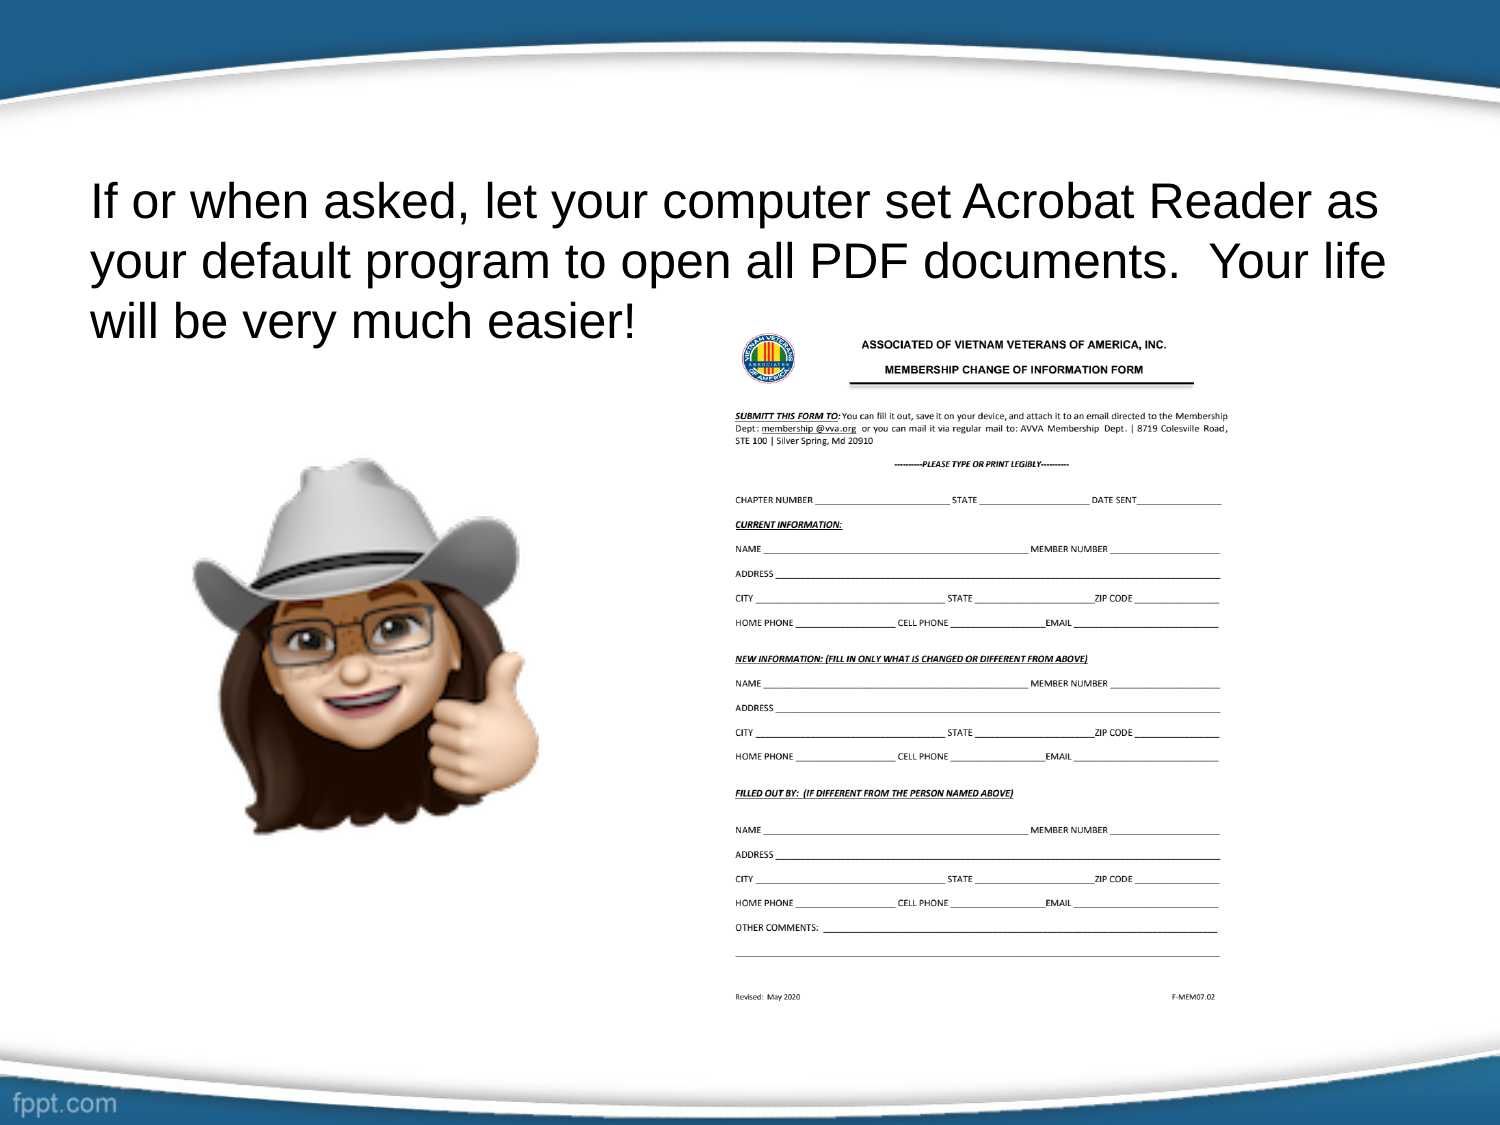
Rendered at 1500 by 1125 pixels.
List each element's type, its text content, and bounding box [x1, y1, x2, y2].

picture [0, 0, 1500, 1125]
list If or when asked, let your computer set Acrobat Reader as your default program to open all PDF documents. Your life will be very much easier! [75, 160, 1425, 374]
